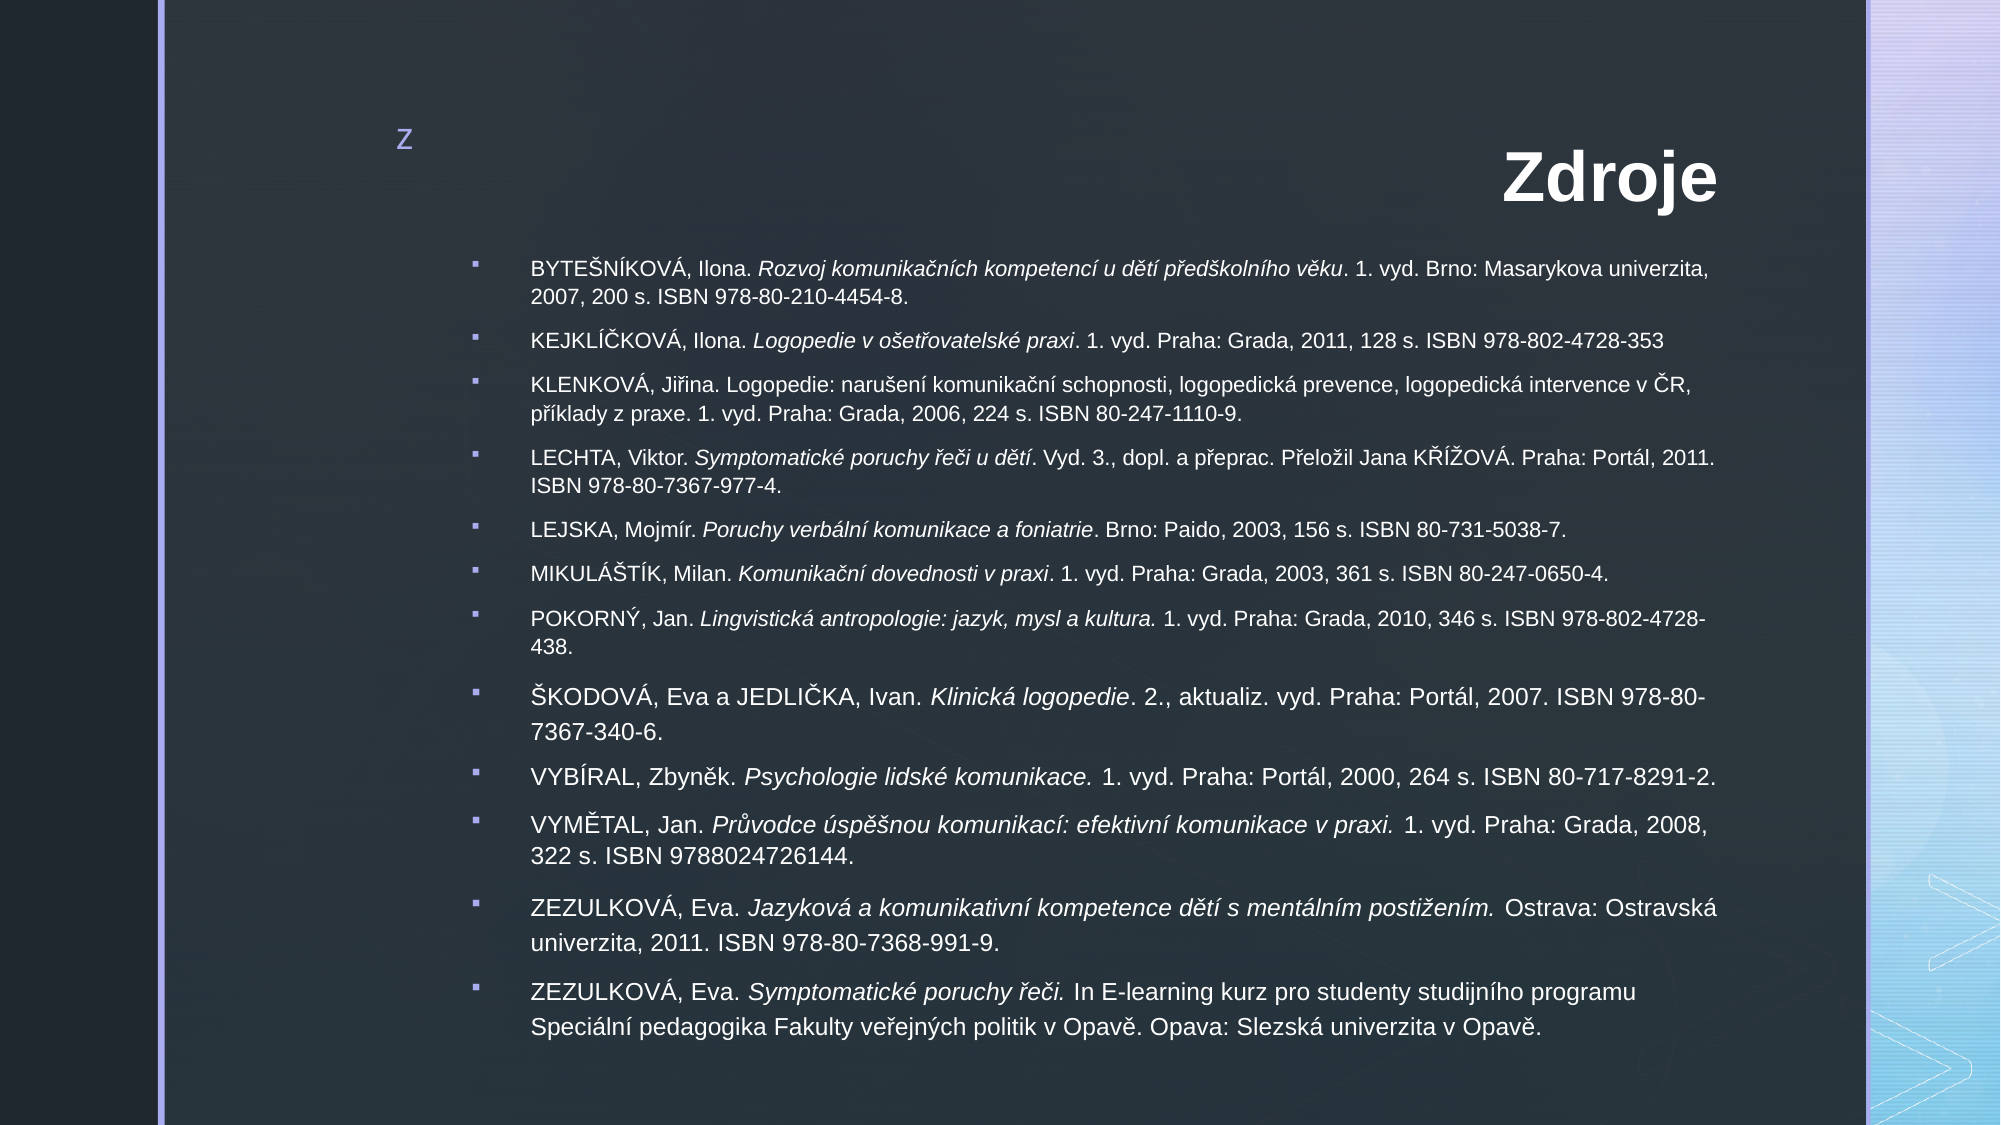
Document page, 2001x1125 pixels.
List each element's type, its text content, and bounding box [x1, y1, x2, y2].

title Zdroje [428, 132, 1734, 310]
picture [1871, 0, 2001, 1125]
list BYTEŠNÍKOVÁ, Ilona. Rozvoj komunikačních kompetencí u dětí předškolního věku. 1. vyd. Brno: Masarykova univerzita, 2007, 200 s. ISBN 978-80-210-4454-8. KEJKLÍČKOVÁ, Ilona. Logopedie v ošetřovatelské praxi. 1. vyd. Praha: Grada, 2011, 128 s. ISBN 978-802-4728-353 KLENKOVÁ, Jiřina. Logopedie: narušení komunikační schopnosti, logopedická prevence, logopedická intervence v ČR, příklady z praxe. 1. vyd. Praha: Grada, 2006, 224 s. ISBN 80-247-1110-9. LECHTA, Viktor. Symptomatické poruchy řeči u dětí. Vyd. 3., dopl. a přeprac. Přeložil Jana KŘÍŽOVÁ. Praha: Portál, 2011. ISBN 978-80-7367-977-4. LEJSKA, Mojmír. Poruchy verbální komunikace a foniatrie. Brno: Paido, 2003, 156 s. ISBN 80-731-5038-7. MIKULÁŠTÍK, Milan. Komunikační dovednosti v praxi. 1. vyd. Praha: Grada, 2003, 361 s. ISBN 80-247-0650-4. POKORNÝ, Jan. Lingvistická antropologie: jazyk, mysl a kultura. 1. vyd. Praha: Grada, 2010, 346 s. ISBN 978-802-4728-438. ŠKODOVÁ, Eva a JEDLIČKA, Ivan. Klinická logopedie. 2., aktualiz. vyd. Praha: Portál, 2007. ISBN 978-80-7367-340-6. VYBÍRAL, Zbyněk. Psychologie lidské komunikace. 1. vyd. Praha: Portál, 2000, 264 s. ISBN 80-717-8291-2. VYMĚTAL, Jan. Průvodce úspěšnou komunikací: efektivní komunikace v praxi. 1. vyd. Praha: Grada, 2008, 322 s. ISBN 9788024726144. ZEZULKOVÁ, Eva. Jazyková a komunikativní kompetence dětí s mentálním postižením. Ostrava: Ostravská univerzita, 2011. ISBN 978-80-7368-991-9. ZEZULKOVÁ, Eva. Symptomatické poruchy řeči. In E-learning kurz pro studenty studijního programu Speciální pedagogika Fakulty veřejných politik v Opavě. Opava: Slezská univerzita v Opavě. [454, 244, 1734, 1077]
